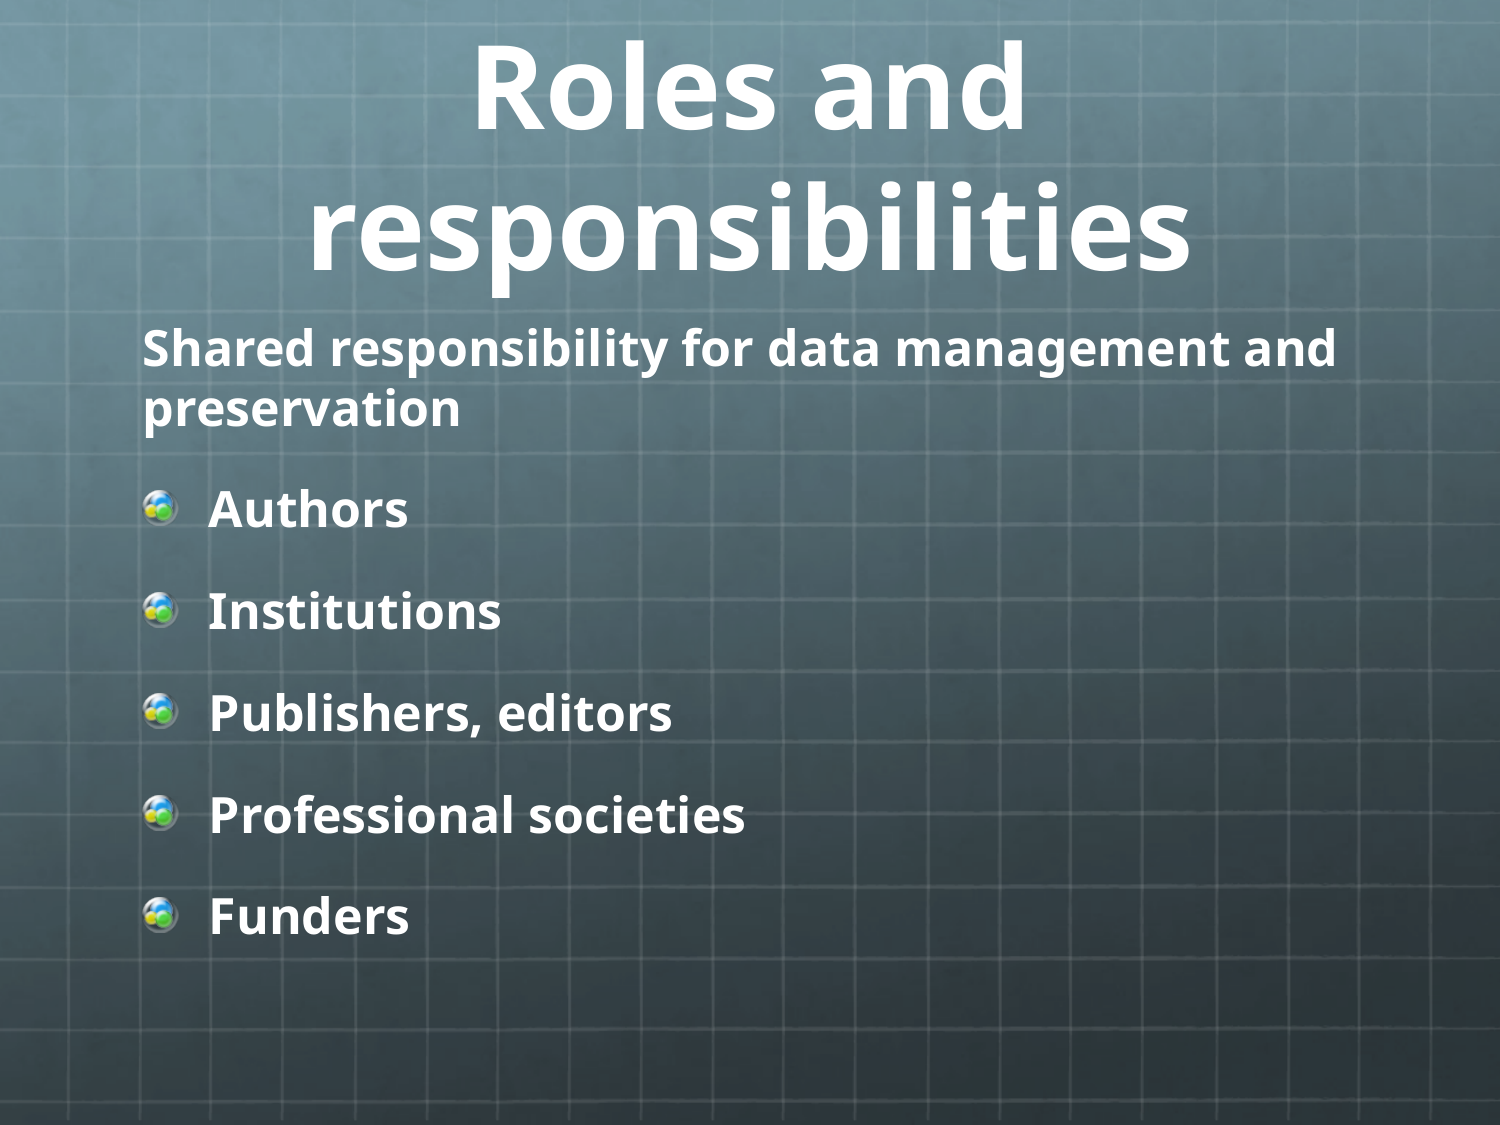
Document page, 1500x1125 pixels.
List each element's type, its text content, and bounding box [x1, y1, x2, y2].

list Shared responsibility for data management and preservation Authors Institutions Publishers, editors Professional societies Funders [127, 308, 1372, 958]
title Roles and responsibilities [127, 17, 1372, 289]
picture [0, 0, 1500, 1125]
